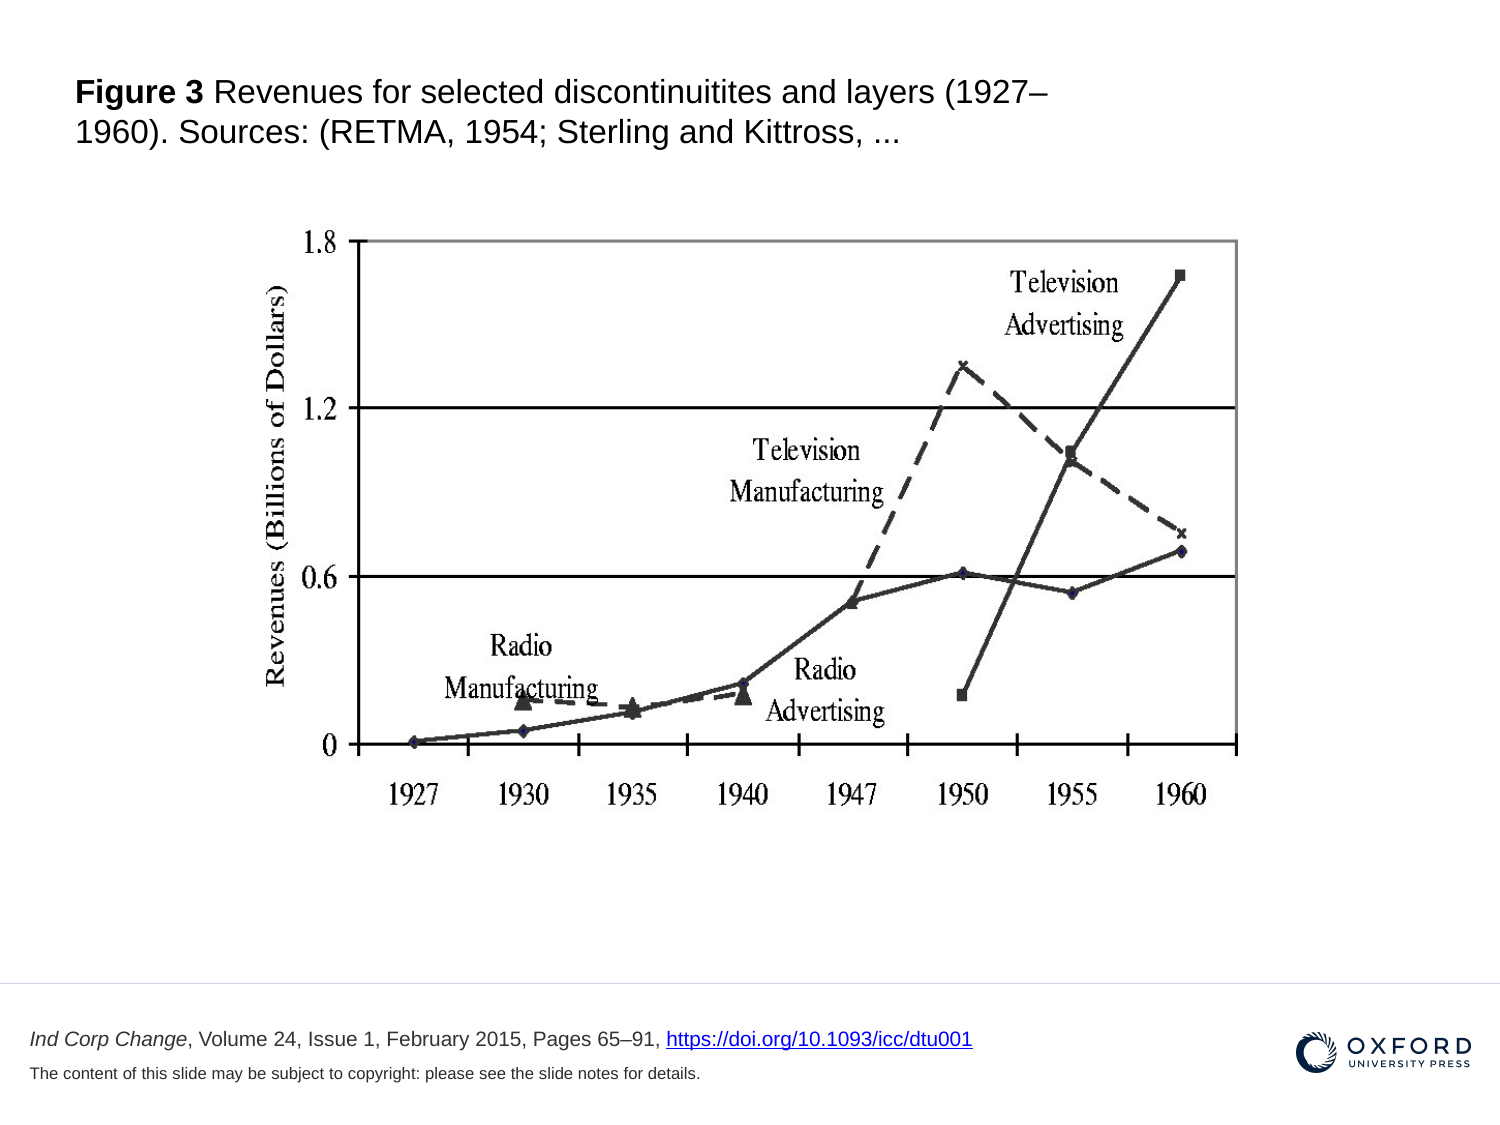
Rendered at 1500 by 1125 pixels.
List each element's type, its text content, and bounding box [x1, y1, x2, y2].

title Figure 3 Revenues for selected discontinuitites and layers (1927–1960). Sources: (RETMA, 1954; Sterling and Kittross, ... [75, 69, 1078, 171]
footer Ind Corp Change, Volume 24, Issue 1, February 2015, Pages 65–91, https://doi.org/10.1093/icc/dtu001 The content of this slide may be subject to copyright: please see the slide notes for details. [0, 983, 1260, 1125]
picture [262, 224, 1238, 812]
picture [1296, 1032, 1471, 1073]
